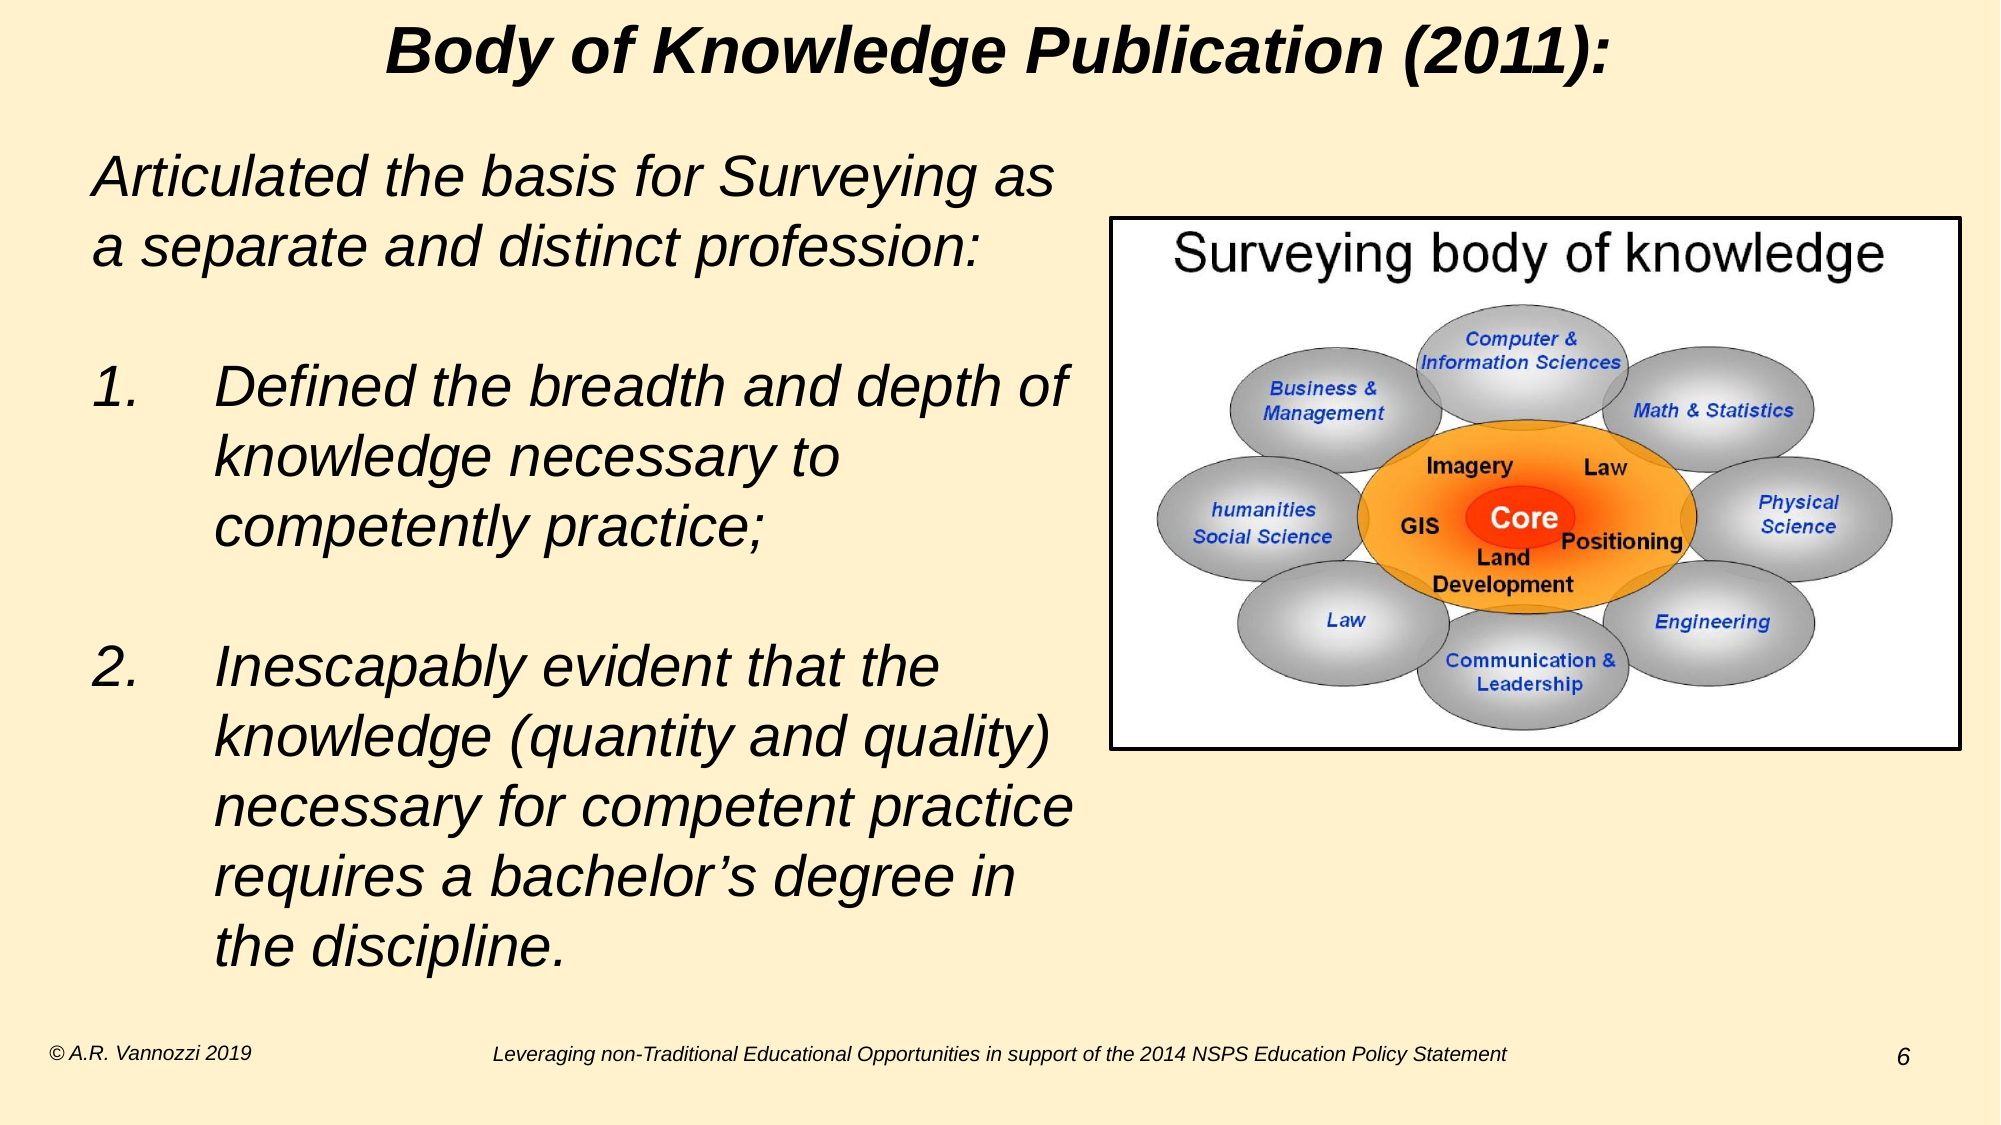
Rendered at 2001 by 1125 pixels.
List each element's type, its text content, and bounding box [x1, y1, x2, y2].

text_box © A.R. Vannozzi 2019 [34, 1020, 276, 1084]
text_box Articulated the basis for Surveying as a separate and distinct profession: Defined the breadth and depth of knowledge necessary to competently practice; Inescapably evident that the knowledge (quantity and quality) necessary for competent practice requires a bachelor’s degree in the discipline. [77, 130, 1113, 986]
picture [1112, 219, 1958, 747]
slide_number 6 [1475, 1025, 1926, 1085]
text_box Body of Knowledge Publication (2011): [0, 0, 2000, 95]
footer Leveraging non-Traditional Educational Opportunities in support of the 2014 NSPS Education Policy Statement [470, 1021, 1530, 1085]
